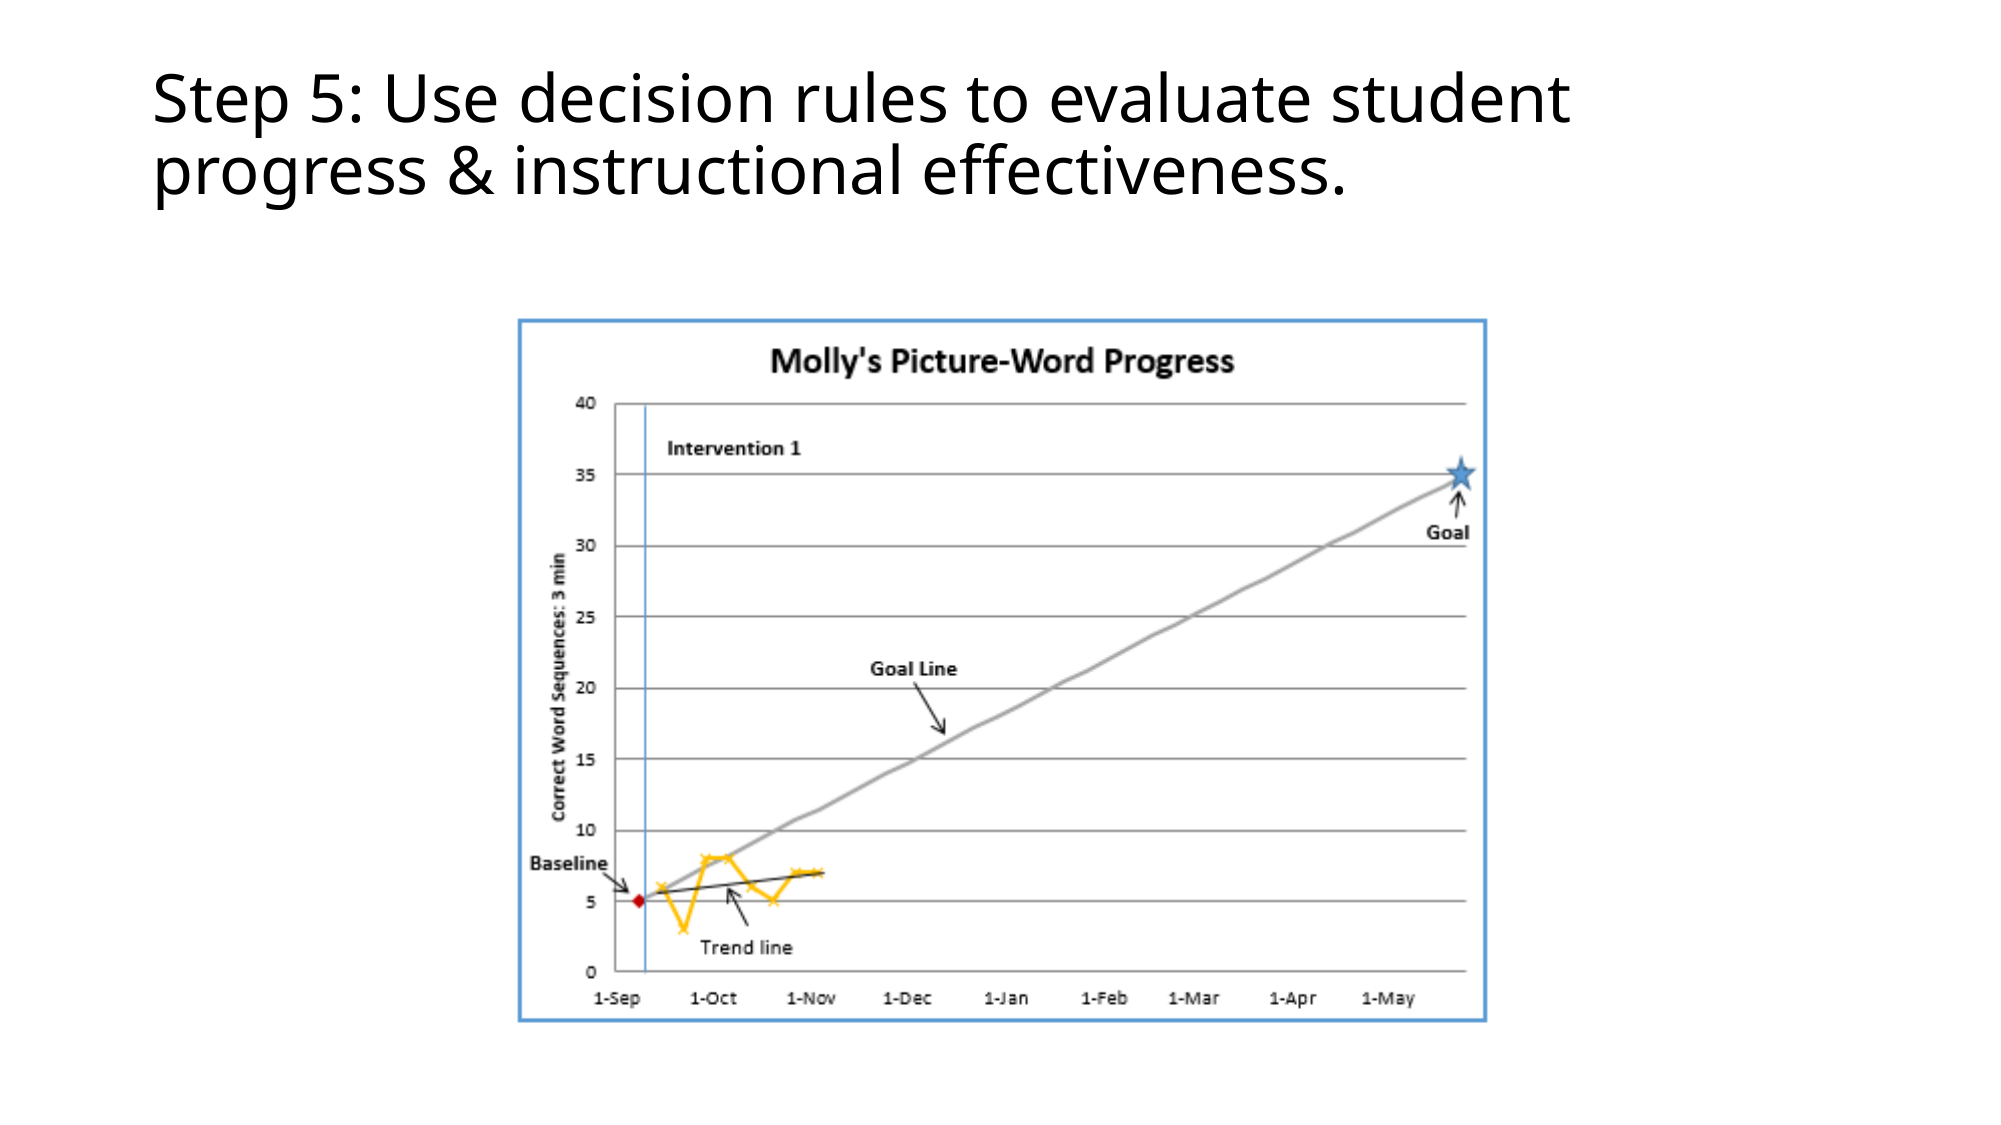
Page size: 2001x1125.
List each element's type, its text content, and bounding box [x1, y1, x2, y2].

picture [430, 245, 1570, 1078]
title Step 5: Use decision rules to evaluate student progress & instructional effectiveness. [137, 27, 1863, 246]
